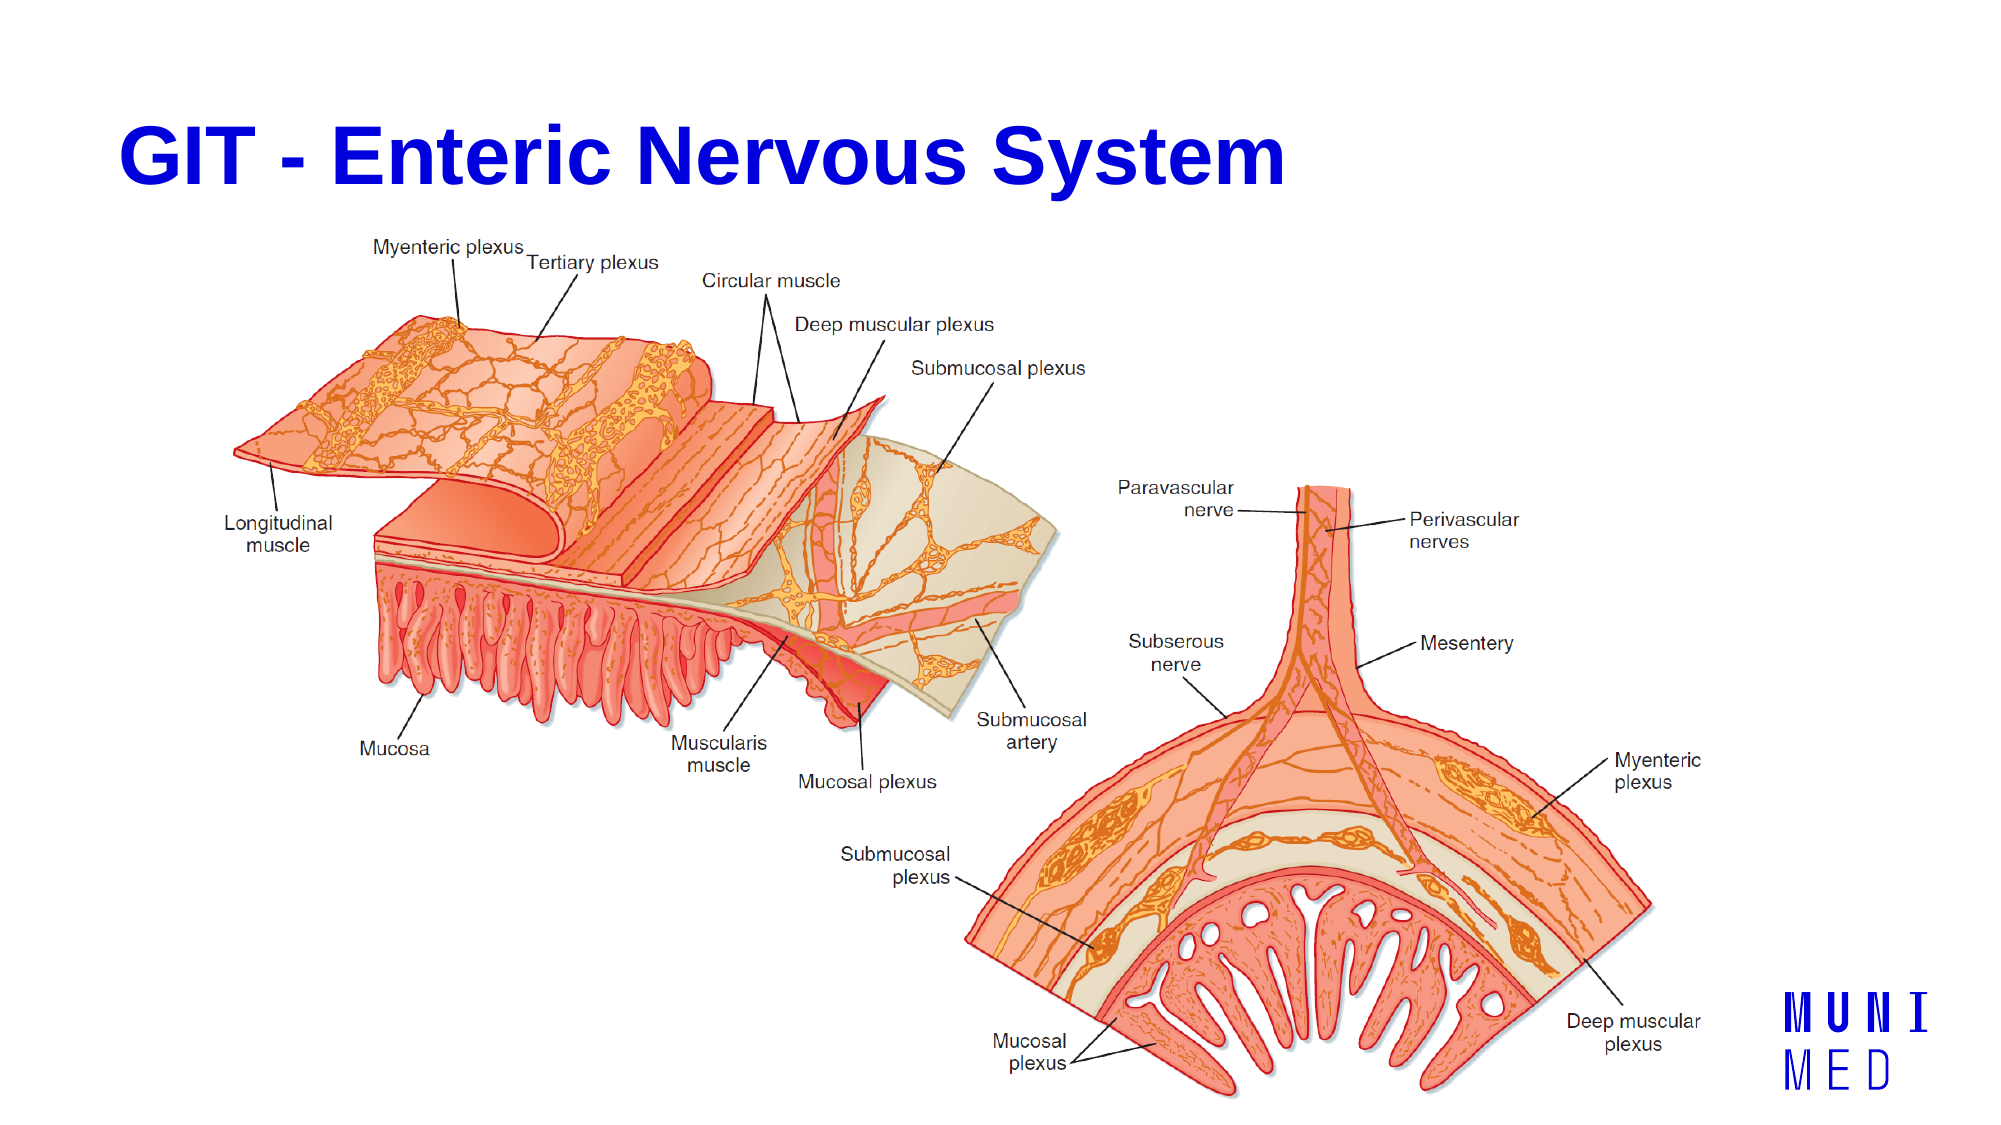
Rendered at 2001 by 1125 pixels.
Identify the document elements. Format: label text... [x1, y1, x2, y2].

title GIT - Enteric Nervous System [118, 118, 1883, 193]
picture [224, 231, 1710, 1107]
